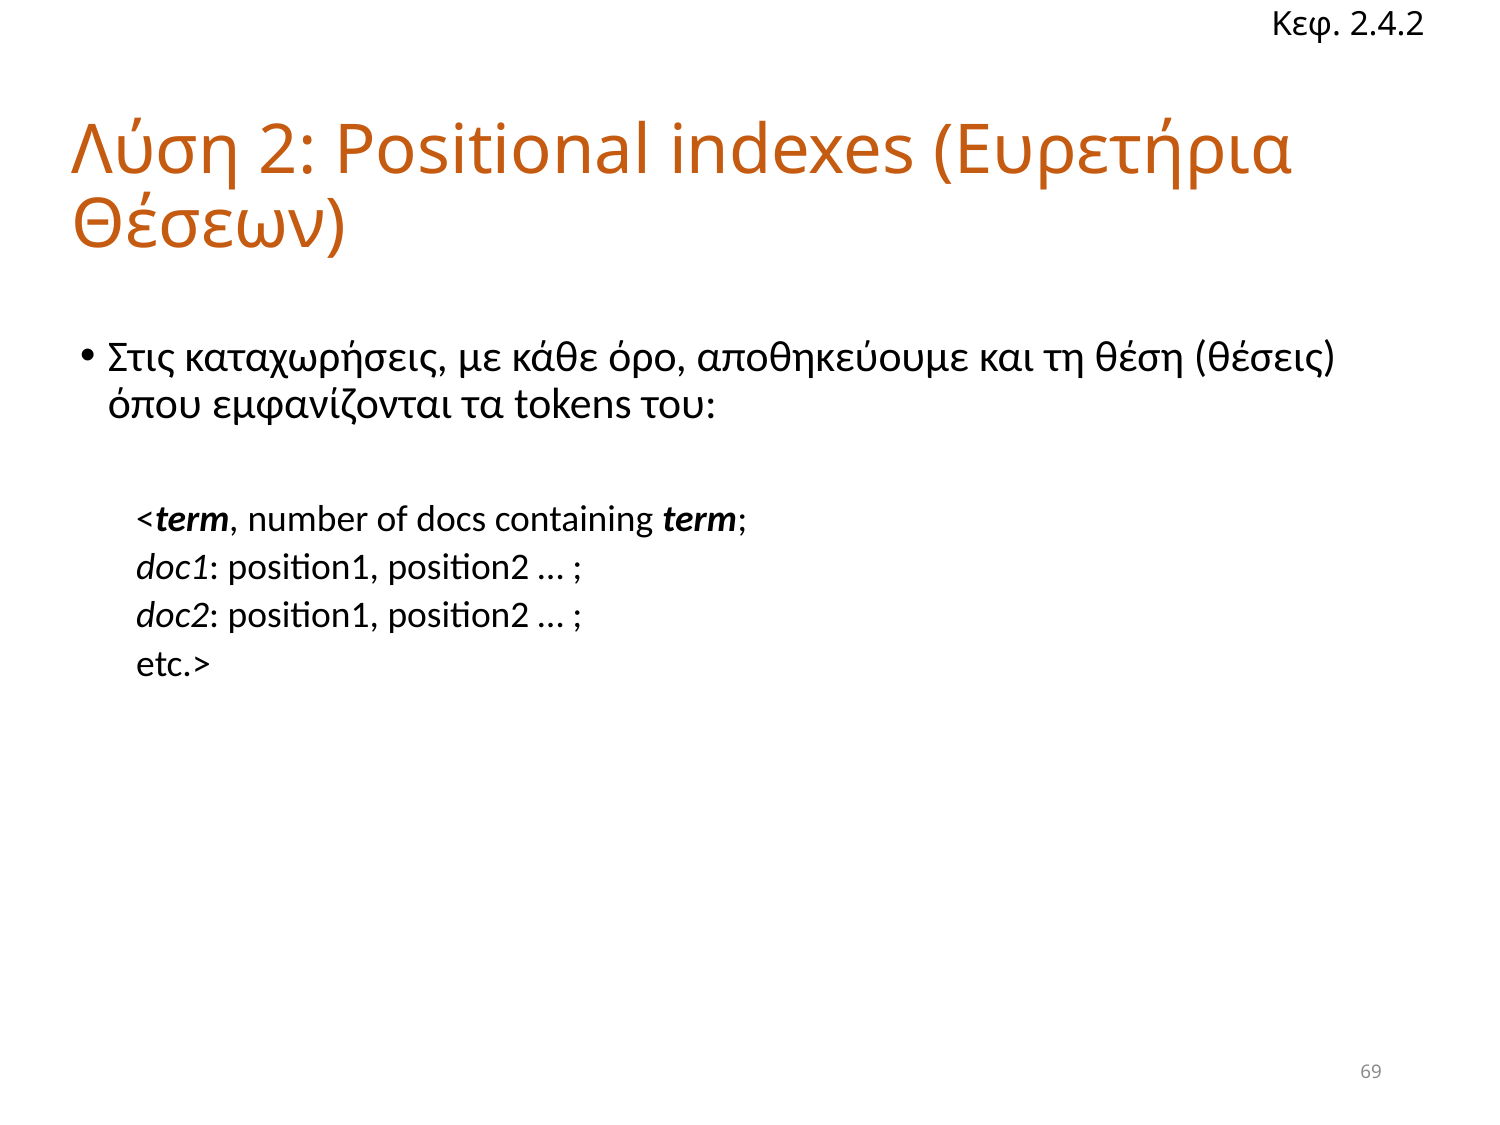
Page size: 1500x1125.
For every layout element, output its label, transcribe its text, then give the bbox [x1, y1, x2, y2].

list Στις καταχωρήσεις, με κάθε όρο, αποθηκεύουμε και τη θέση (θέσεις) όπου εμφανίζονται τα tokens του: <term, number of docs containing term; doc1: position1, position2 … ; doc2: position1, position2 … ; etc.> [64, 326, 1415, 981]
text_box Κεφ. 2.4.2 [1256, 0, 1440, 50]
slide_number 69 [1059, 1042, 1397, 1103]
title Λύση 2: Positional indexes (Ευρετήρια Θέσεων) [56, 94, 1423, 282]
